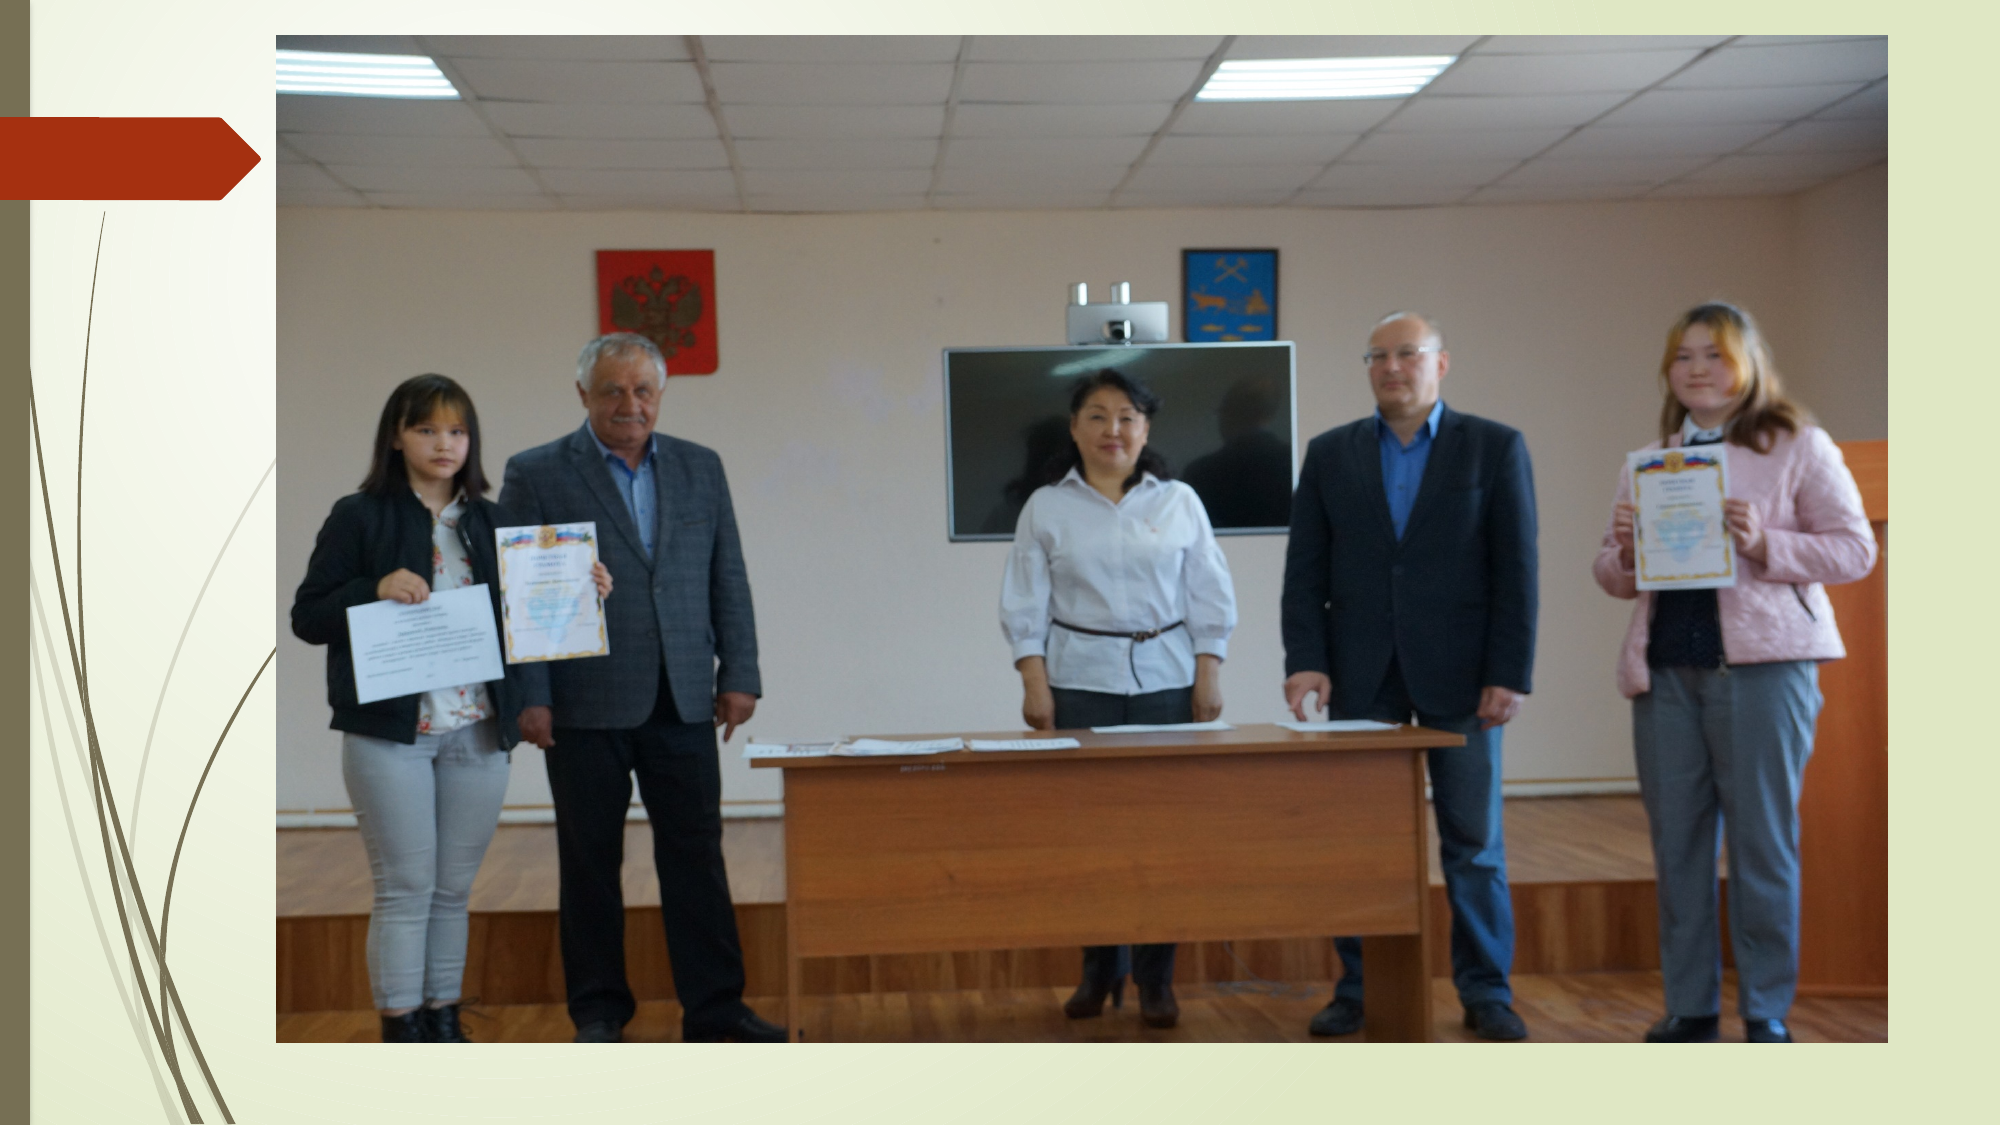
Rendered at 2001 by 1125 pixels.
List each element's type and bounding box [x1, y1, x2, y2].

list [276, 34, 1888, 1044]
